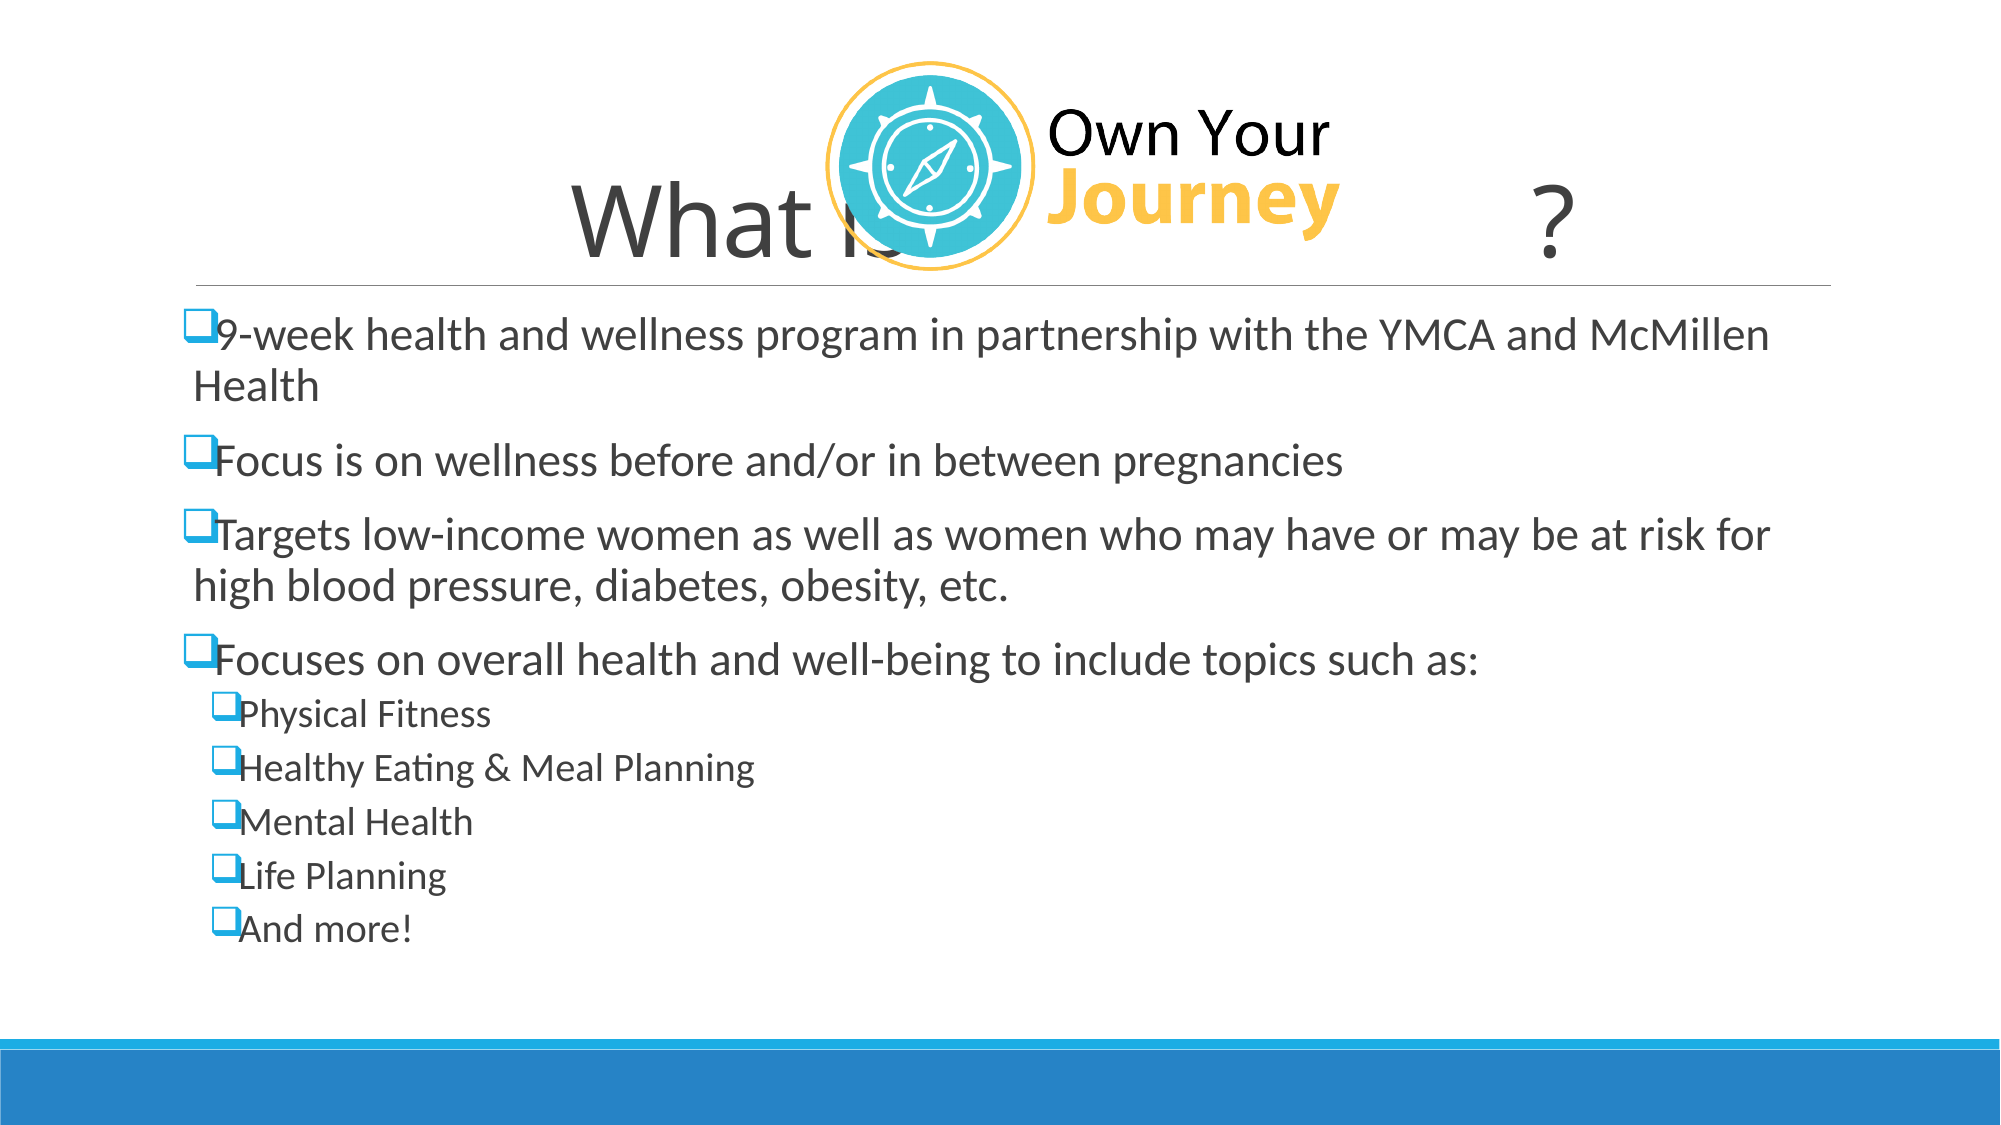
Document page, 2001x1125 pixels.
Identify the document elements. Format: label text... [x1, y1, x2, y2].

title What is ? [180, 47, 1830, 285]
picture [825, 60, 1341, 272]
list 9-week health and wellness program in partnership with the YMCA and McMillen Health Focus is on wellness before and/or in between pregnancies Targets low-income women as well as women who may have or may be at risk for high blood pressure, diabetes, obesity, etc. Focuses on overall health and well-being to include topics such as: Physical Fitness Healthy Eating & Meal Planning Mental Health Life Planning And more! [180, 302, 1830, 963]
